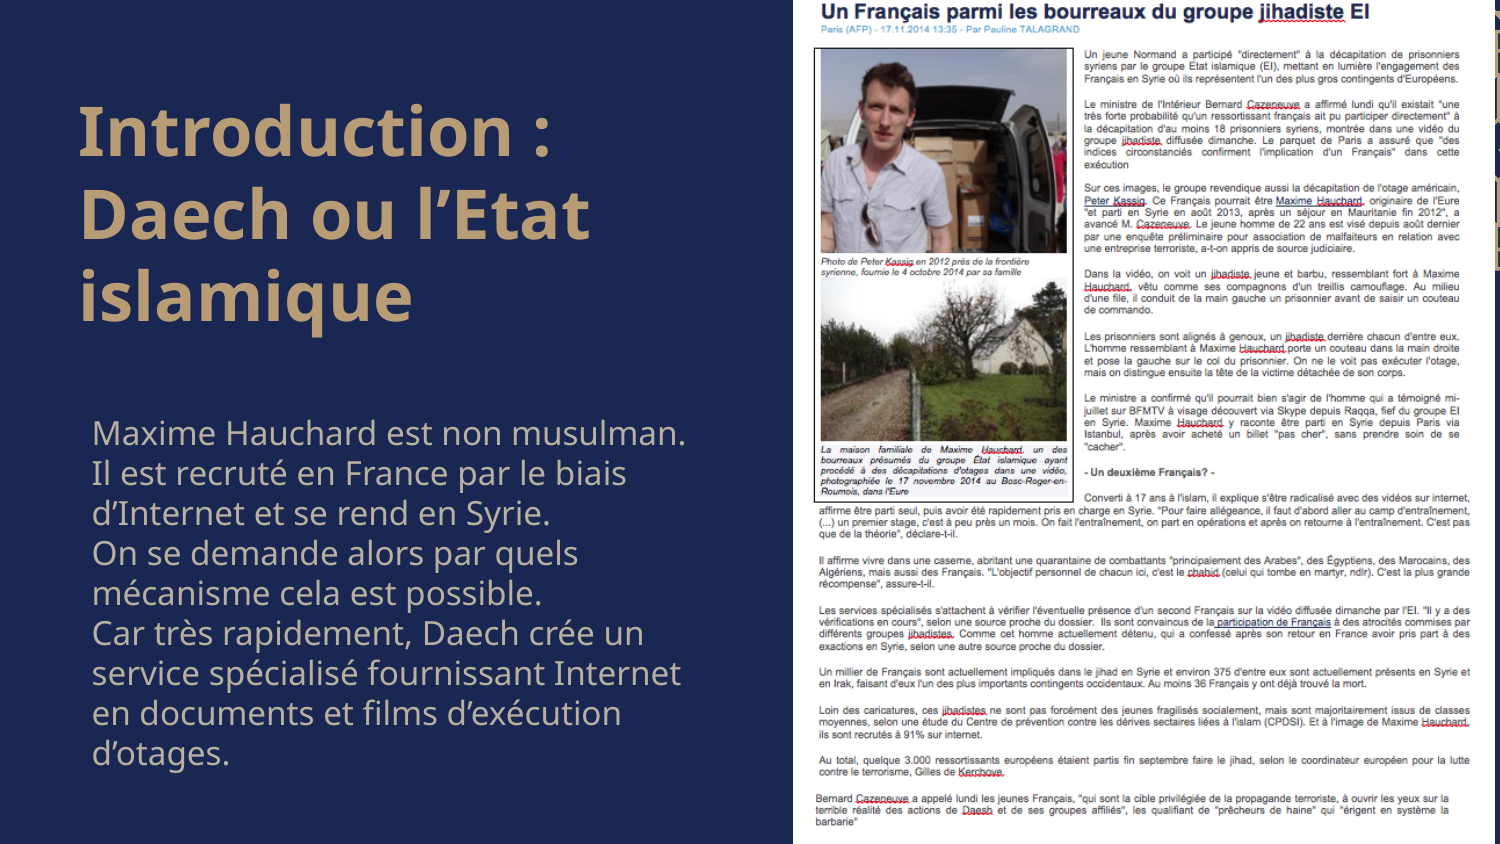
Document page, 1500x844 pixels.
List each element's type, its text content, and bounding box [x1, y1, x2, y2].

list Maxime Hauchard est non musulman. Il est recruté en France par le biais d’Internet et se rend en Syrie. On se demande alors par quels mécanisme cela est possible. Car très rapidement, Daech crée un service spécialisé fournissant Internet en documents et films d’exécution d’otages. [76, 397, 717, 745]
title Introduction : Daech ou l’Etat islamique [63, 72, 723, 336]
picture [792, 0, 1495, 844]
